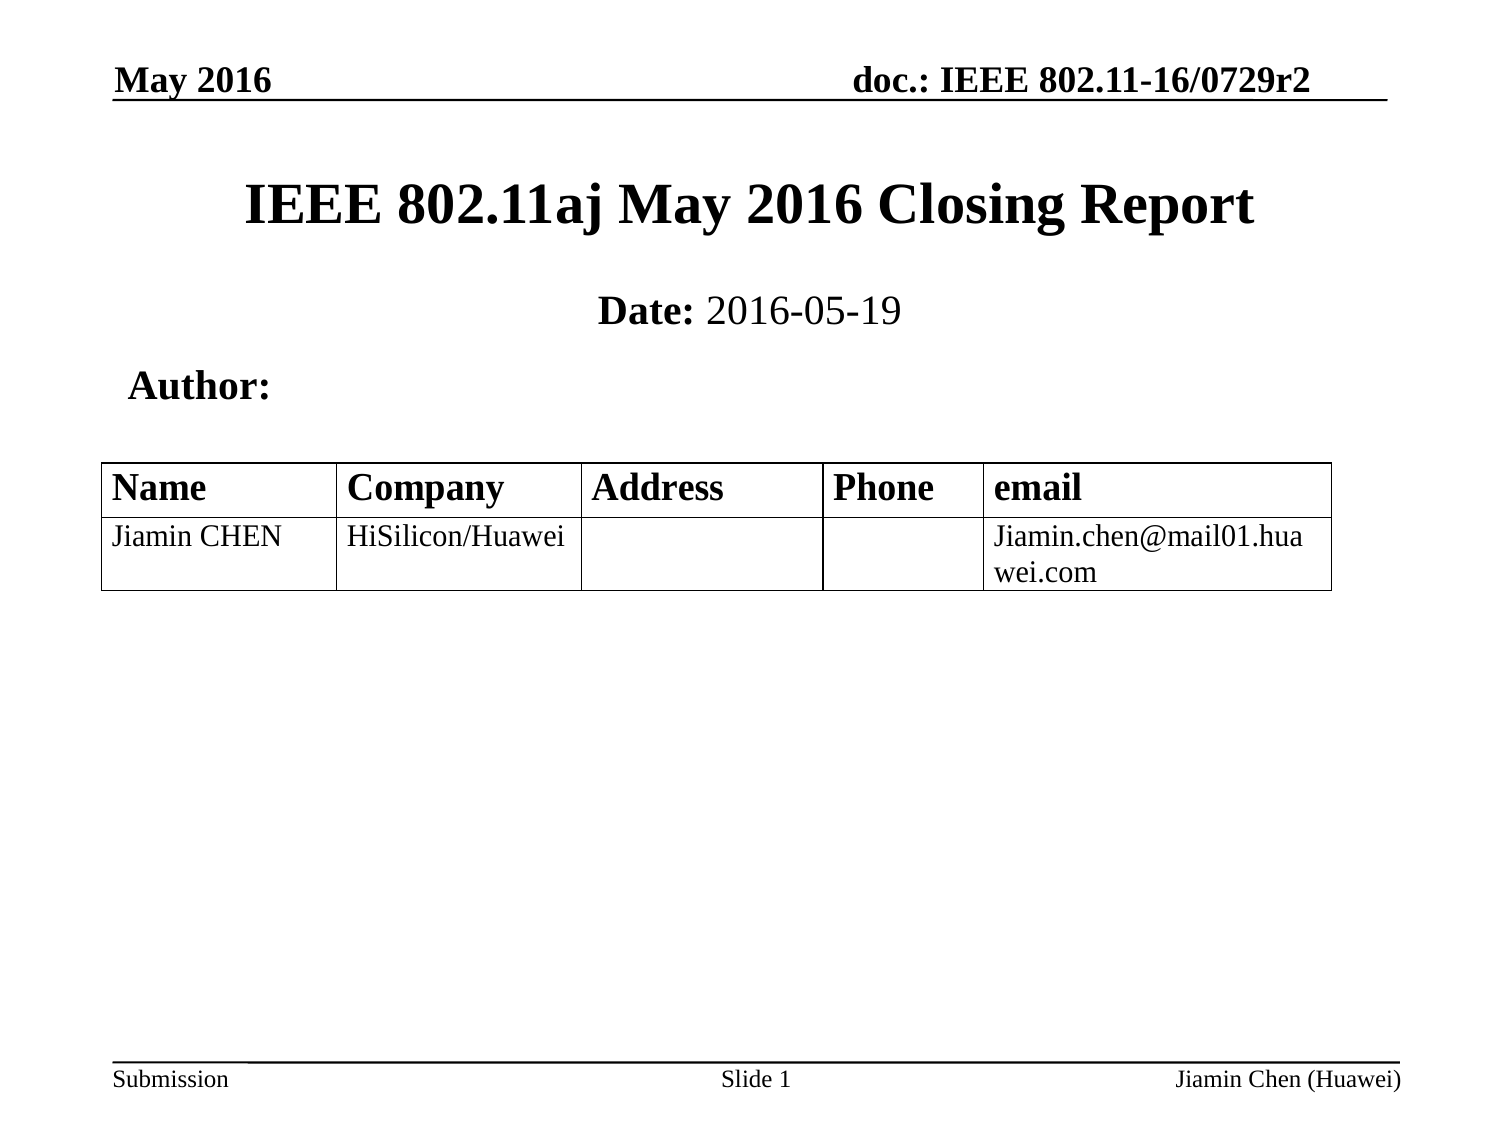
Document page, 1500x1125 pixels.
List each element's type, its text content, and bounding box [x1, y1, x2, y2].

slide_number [114, 54, 274, 101]
title IEEE 802.11aj May 2016 Closing Report [112, 112, 1388, 274]
text_box Author: [112, 349, 350, 413]
footer Jiamin Chen (Huawei) [949, 1061, 1402, 1093]
list Date: 2016-05-19 [112, 274, 1388, 338]
slide_number Slide 1 [712, 1061, 800, 1093]
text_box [87, 462, 1359, 707]
